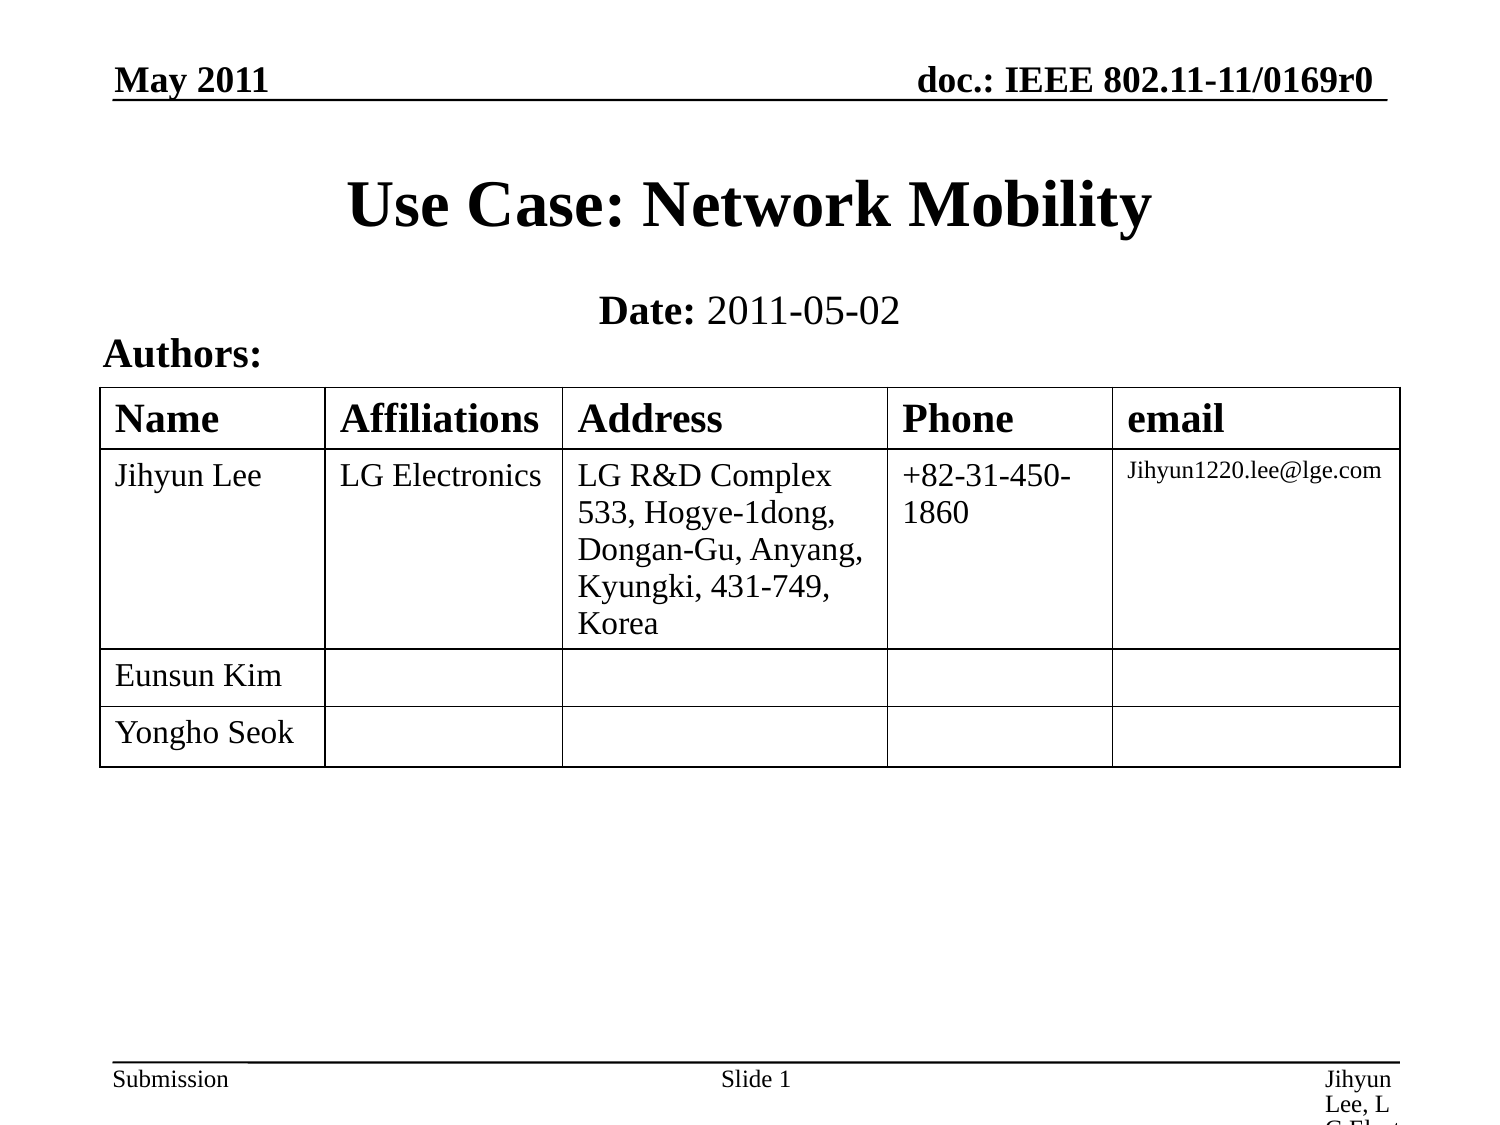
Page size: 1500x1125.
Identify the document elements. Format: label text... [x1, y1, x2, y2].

table_cell [888, 650, 1112, 706]
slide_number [114, 54, 290, 101]
table_header Name [101, 388, 324, 448]
table_cell Jihyun Lee [101, 450, 324, 648]
table_cell LG R&D Complex 533, Hogye-1dong, Dongan-Gu, Anyang, Kyungki, 431-749, Korea [563, 450, 887, 648]
slide_number Slide 1 [712, 1061, 800, 1093]
text_box Authors: [87, 318, 325, 381]
table_cell Jihyun1220.lee@lge.com [1113, 450, 1399, 648]
table_cell [563, 650, 887, 706]
table_cell [888, 707, 1112, 766]
table_cell Eunsun Kim [101, 650, 324, 706]
table_cell Yongho Seok [101, 707, 324, 766]
title Use Case: Network Mobility [112, 112, 1388, 274]
table_cell LG Electronics [326, 450, 562, 648]
table_header Phone [888, 388, 1112, 448]
footer Jihyun Lee, LG Electronics [1324, 1061, 1402, 1093]
table_cell [1113, 650, 1399, 706]
table_cell [1113, 707, 1399, 766]
table_cell [326, 707, 562, 766]
table_cell [326, 650, 562, 706]
table_header email [1113, 388, 1399, 448]
table_cell +82-31-450-1860 [888, 450, 1112, 648]
list Date: 2011-05-02 [112, 274, 1388, 338]
table_header Address [563, 388, 887, 448]
table_cell [563, 707, 887, 766]
table_header Affiliations [326, 388, 562, 448]
